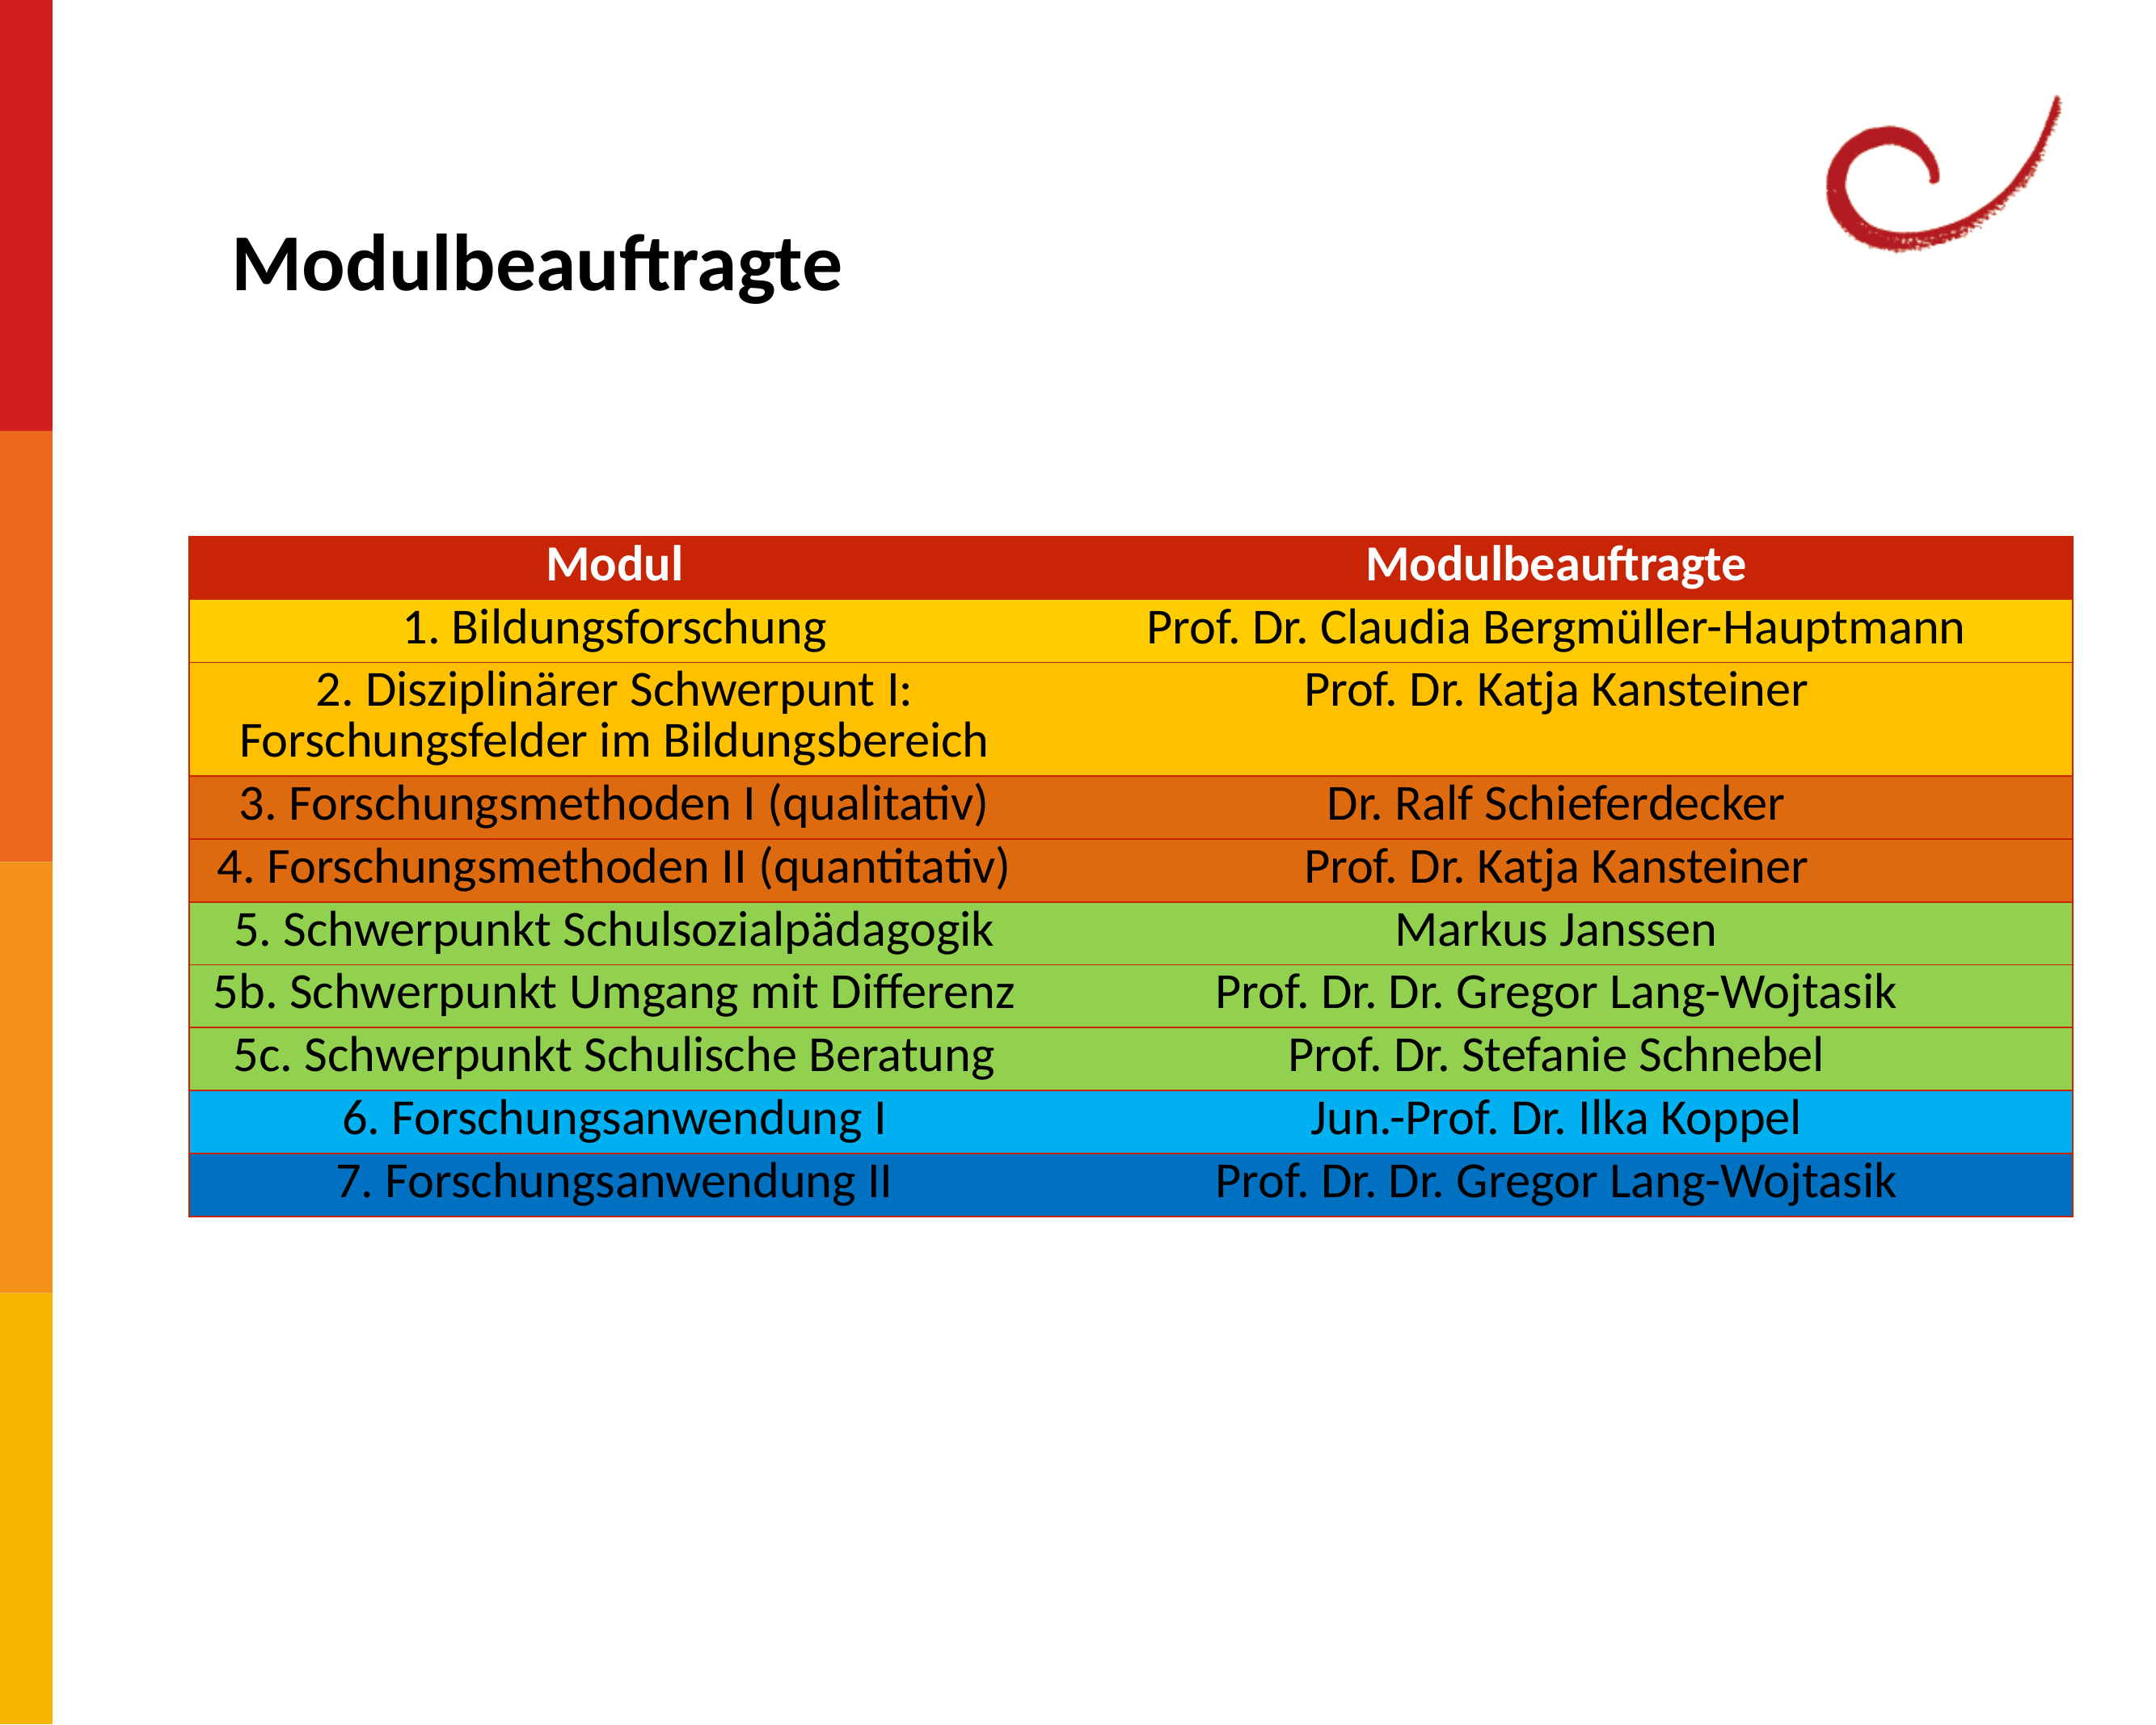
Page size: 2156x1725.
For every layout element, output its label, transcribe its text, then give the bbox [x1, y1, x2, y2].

table_cell Prof. Dr. Katja Kansteiner [1040, 840, 2072, 901]
table_cell 1. Bildungsforschung [190, 600, 1040, 662]
table_cell 5c. Schwerpunkt Schulische Beratung [190, 1028, 1040, 1090]
table_cell 5b. Schwerpunkt Umgang mit Differenz [190, 965, 1040, 1027]
table_cell Prof. Dr. Claudia Bergmüller-Hauptmann [1040, 600, 2072, 662]
table_header Modulbeauftragte [1040, 538, 2072, 599]
picture [1751, 53, 2139, 298]
table_cell Prof. Dr. Katja Kansteiner [1040, 663, 2072, 775]
table_cell Markus Janssen [1040, 903, 2072, 964]
table_cell 5. Schwerpunkt Schulsozialpädagogik [190, 903, 1040, 964]
table_cell 2. Disziplinärer Schwerpunt I: Forschungsfelder im Bildungsbereich [190, 663, 1040, 775]
table_cell Prof. Dr. Stefanie Schnebel [1040, 1028, 2072, 1090]
table_cell 3. Forschungsmethoden I (qualitativ) [190, 777, 1040, 838]
table_cell Prof. Dr. Dr. Gregor Lang-Wojtasik [1040, 1154, 2072, 1216]
table_header Modul [190, 538, 1040, 599]
table_cell 7. Forschungsanwendung II [190, 1154, 1040, 1216]
table_cell Jun.-Prof. Dr. Ilka Koppel [1040, 1091, 2072, 1153]
table_cell Prof. Dr. Dr. Gregor Lang-Wojtasik [1040, 965, 2072, 1027]
table_cell 4. Forschungsmethoden II (quantitativ) [190, 840, 1040, 901]
table_cell 6. Forschungsanwendung I [190, 1091, 1040, 1153]
table_cell Dr. Ralf Schieferdecker [1040, 777, 2072, 838]
list Modulbeauftragte [224, 102, 2097, 415]
